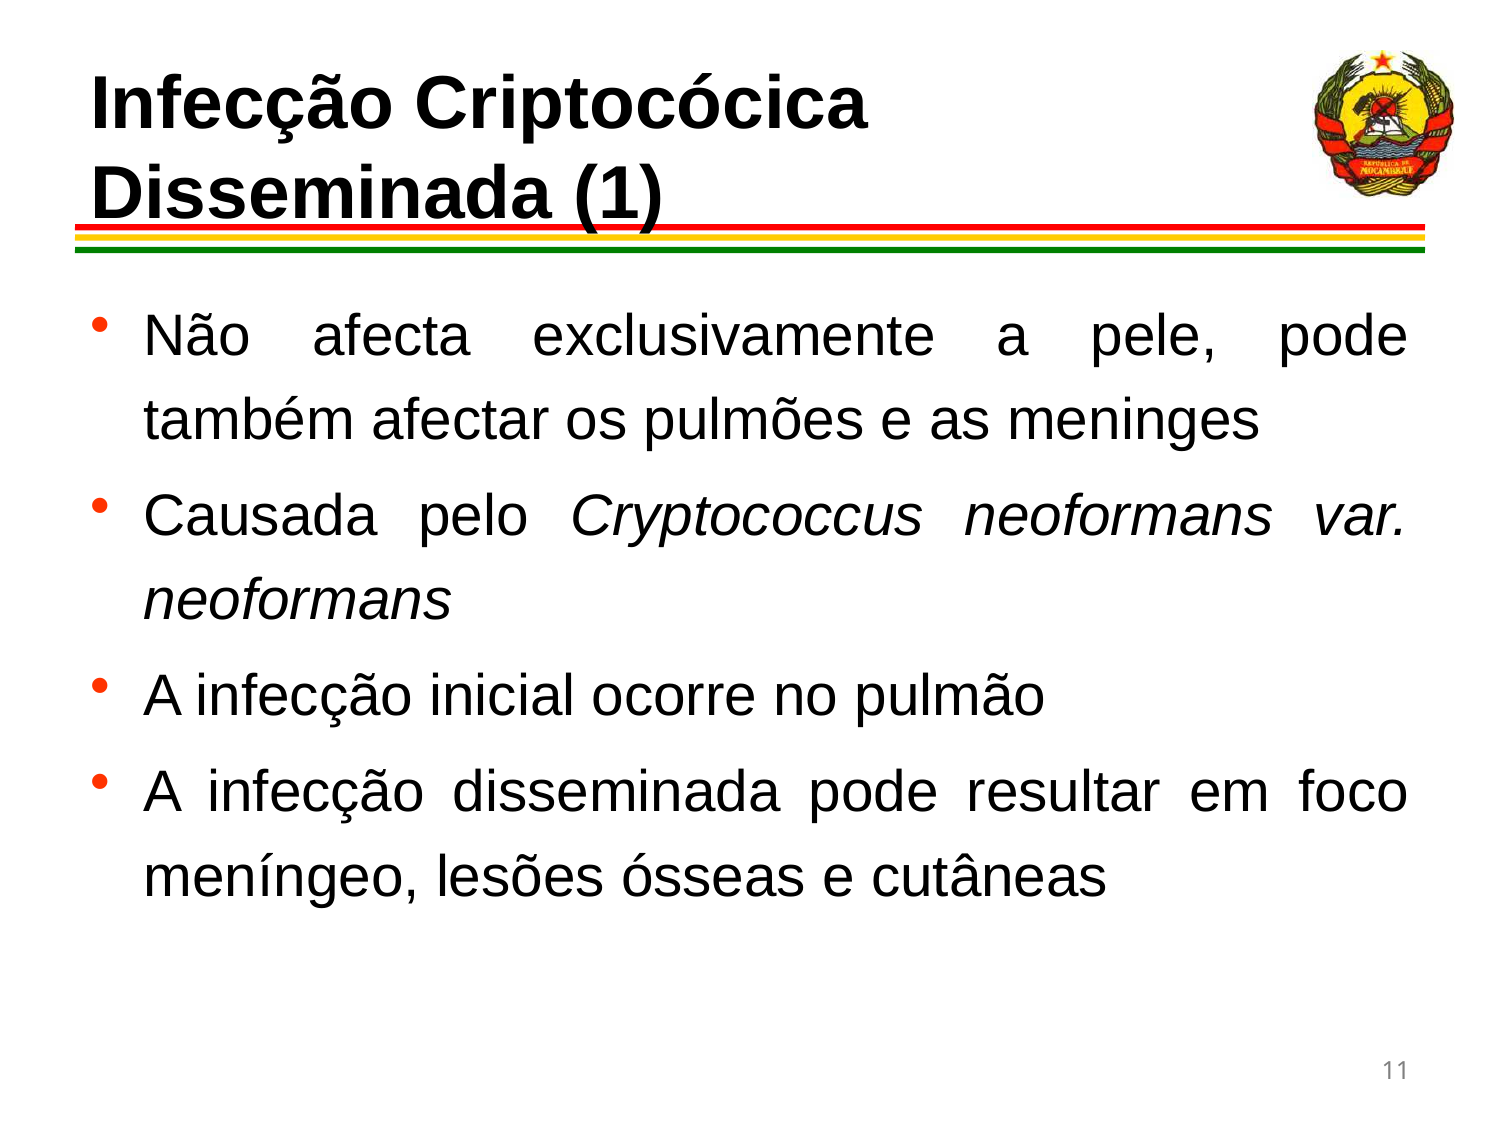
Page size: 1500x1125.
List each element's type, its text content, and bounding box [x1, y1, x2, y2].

picture [1363, 50, 1455, 200]
title Infecção Criptocócica Disseminada (1) [74, 49, 1363, 238]
list Não afecta exclusivamente a pele, pode também afectar os pulmões e as meninges Causada pelo Cryptococcus neoformans var. neoformans A infecção inicial ocorre no pulmão A infecção disseminada pode resultar em foco meníngeo, lesões ósseas e cutâneas [74, 274, 1426, 1013]
